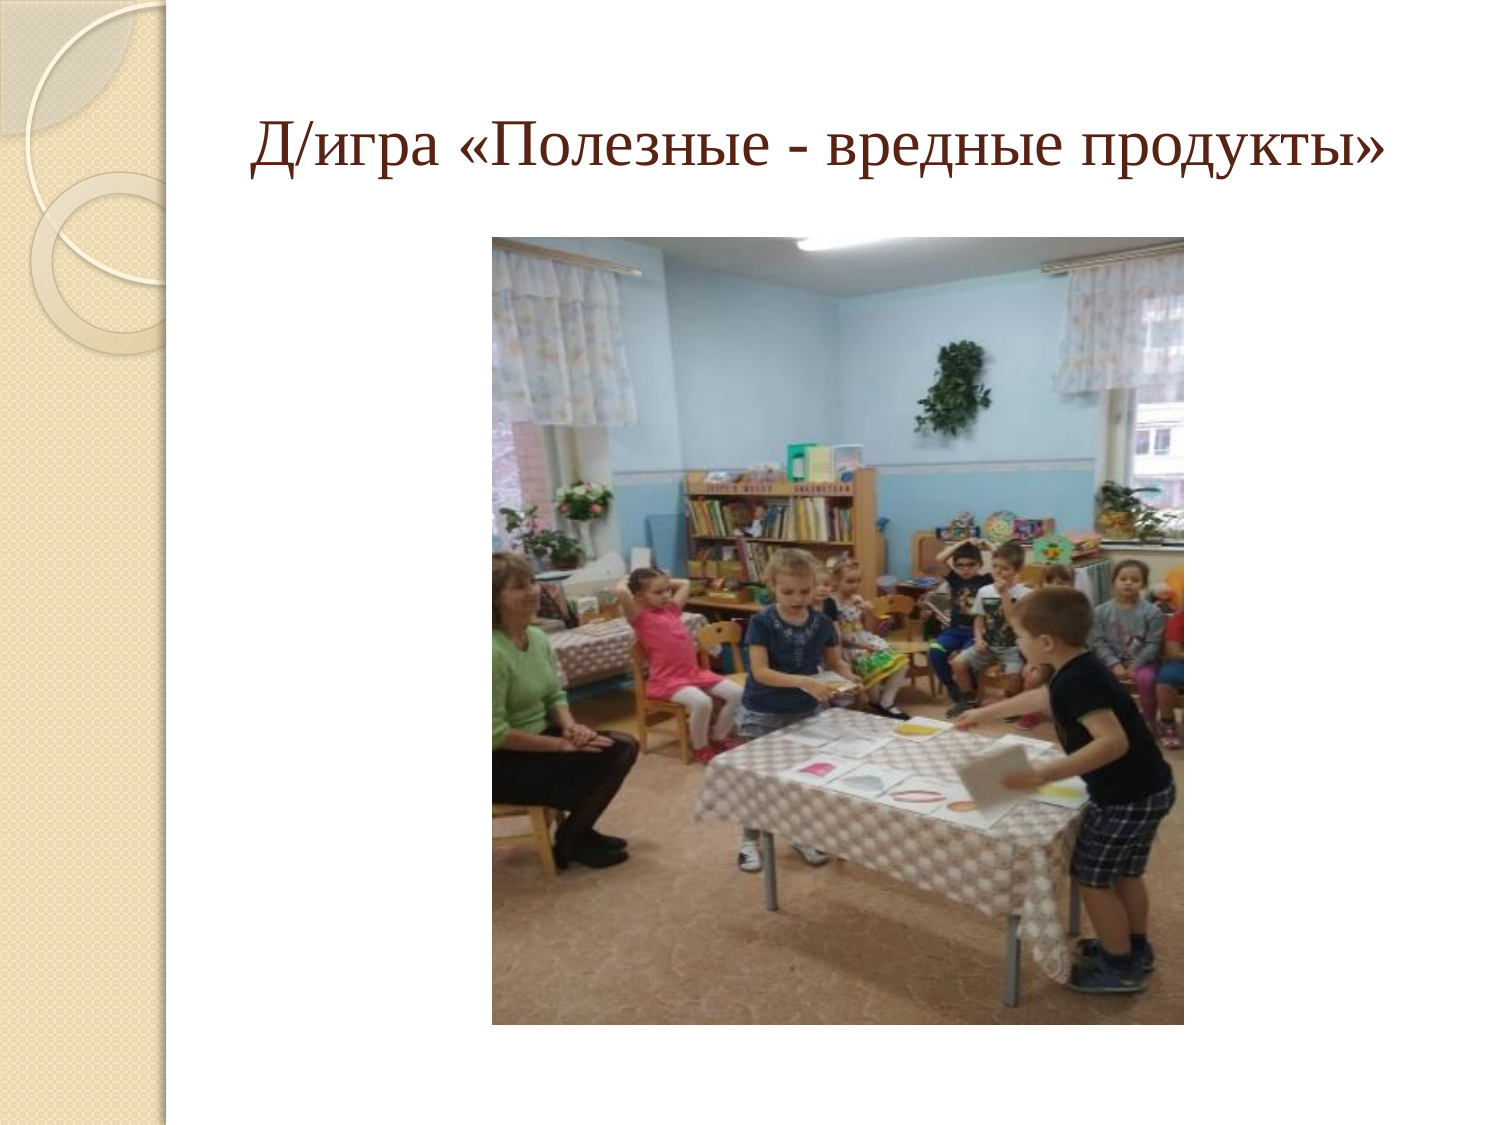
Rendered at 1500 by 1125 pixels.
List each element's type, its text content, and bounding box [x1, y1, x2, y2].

title Д/игра «Полезные - вредные продукты» [235, 45, 1466, 233]
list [491, 237, 1184, 1026]
